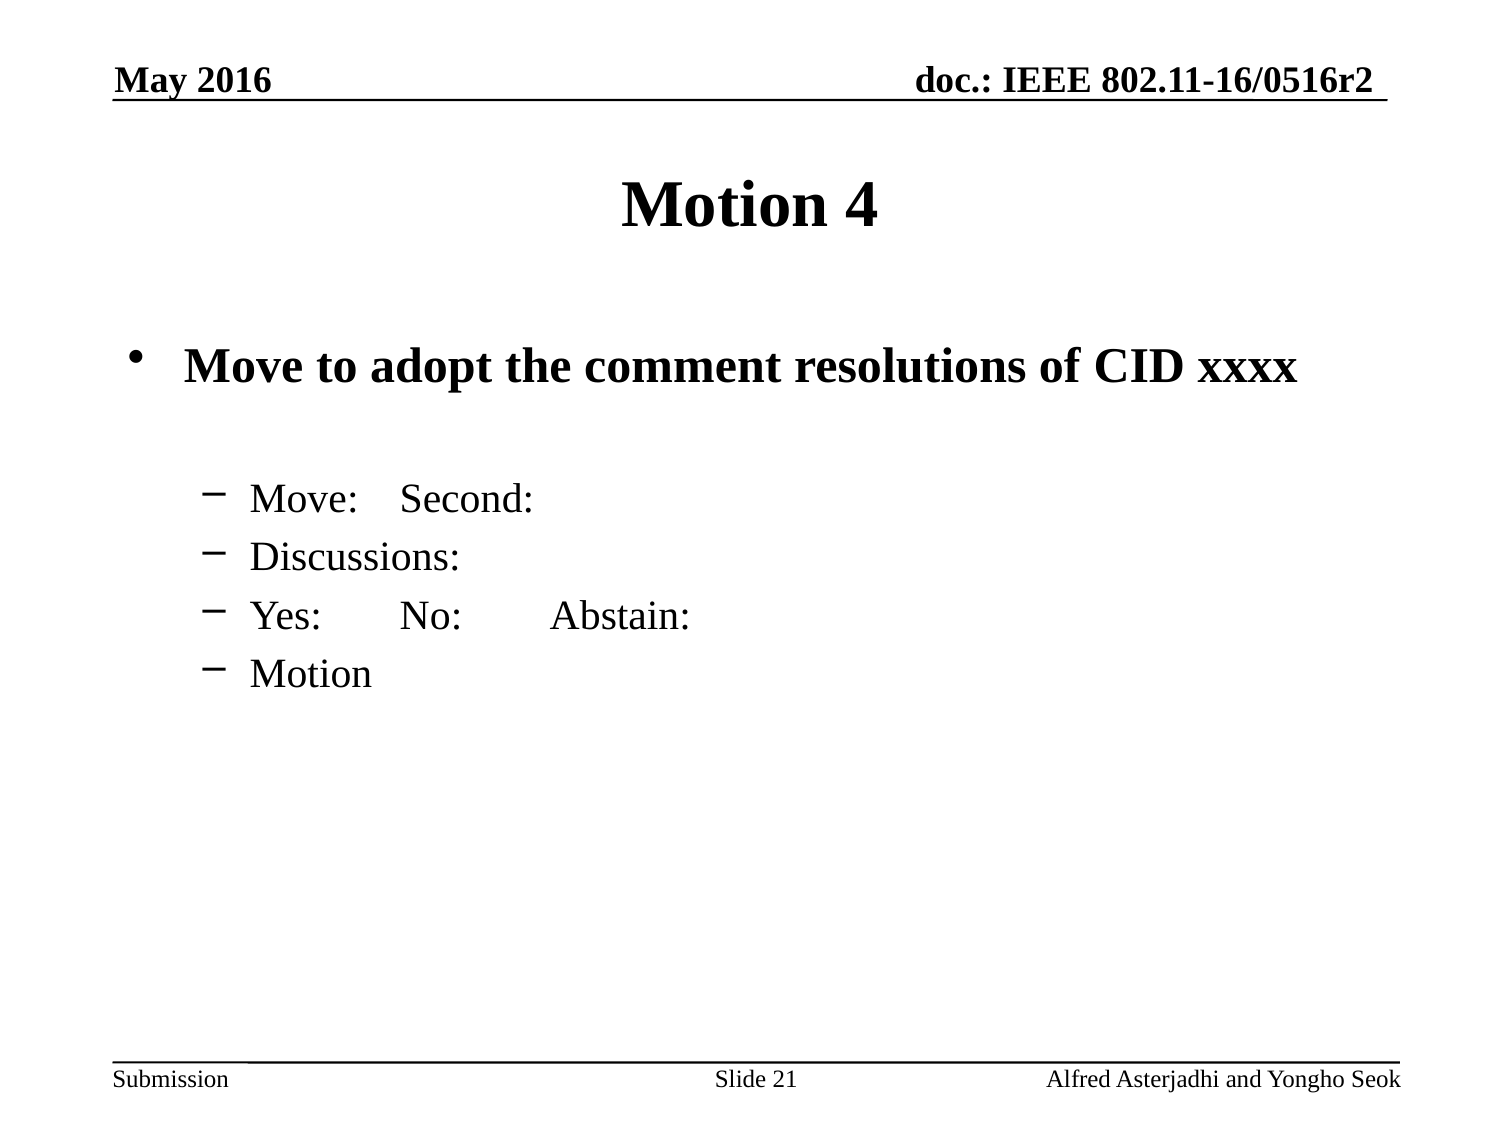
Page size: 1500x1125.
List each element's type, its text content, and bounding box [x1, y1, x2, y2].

slide_number Slide 21 [712, 1061, 800, 1093]
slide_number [114, 54, 274, 101]
title Motion 4 [112, 112, 1388, 288]
list Move to adopt the comment resolutions of CID xxxx Move: Second: Discussions: Yes: No: Abstain: Motion [112, 324, 1388, 1001]
footer Alfred Asterjadhi and Yongho Seok [1041, 1061, 1402, 1093]
